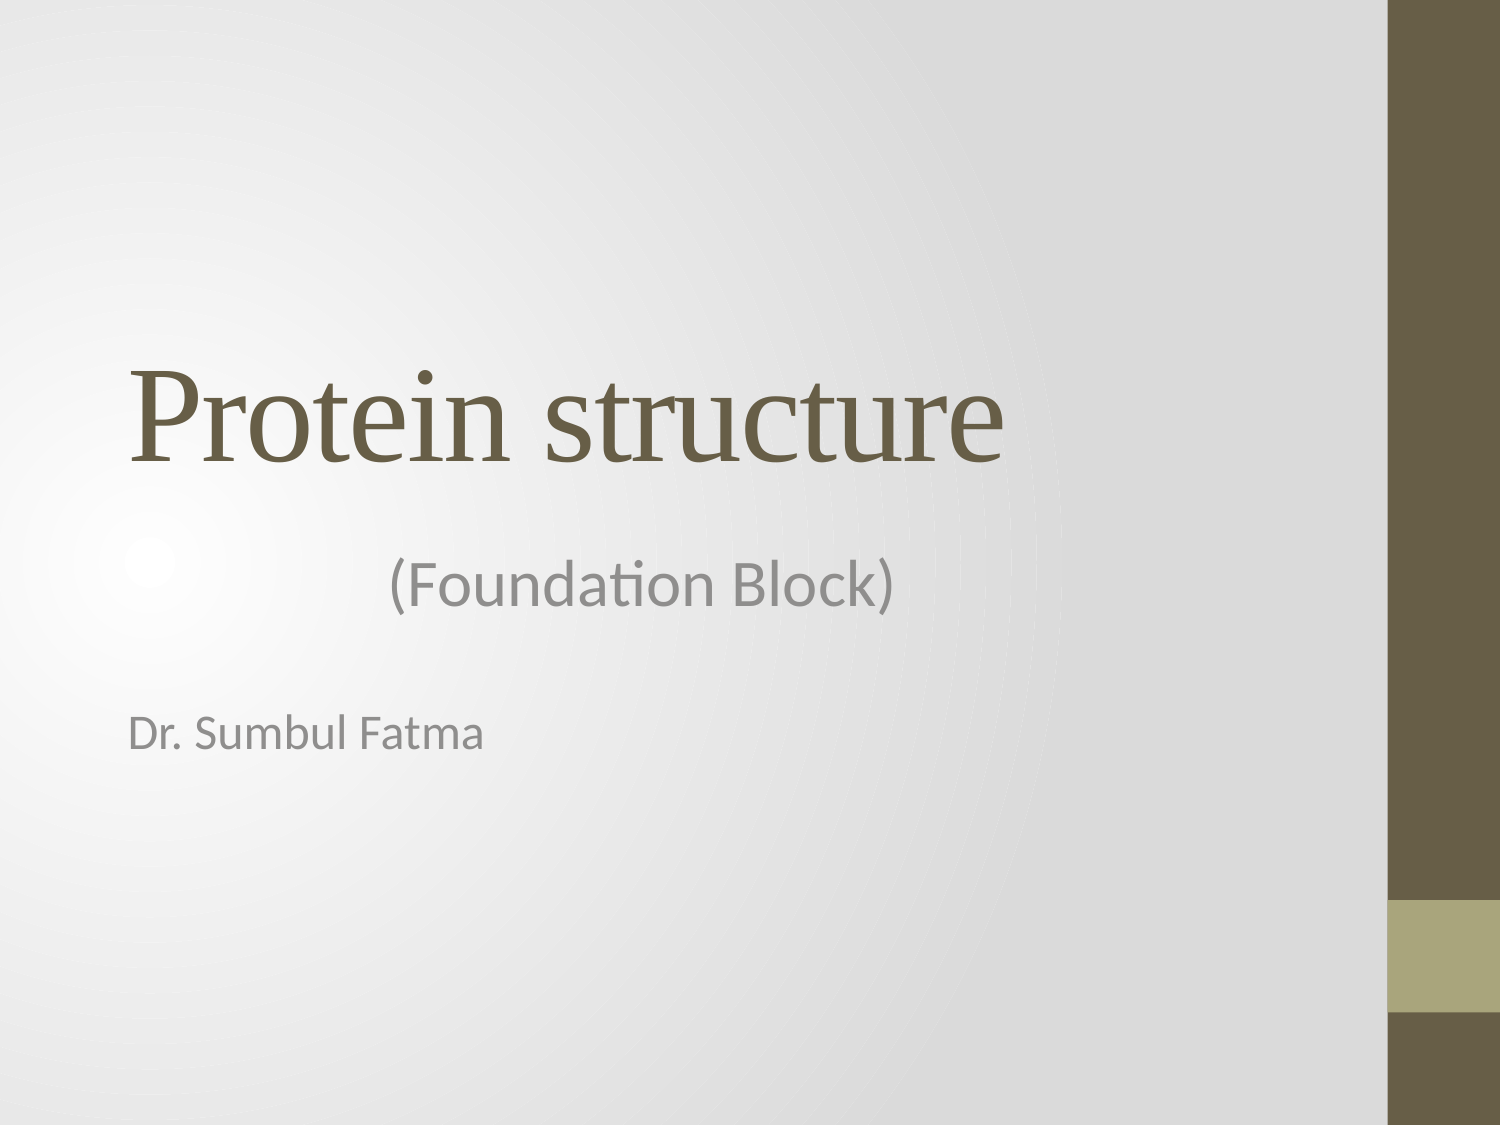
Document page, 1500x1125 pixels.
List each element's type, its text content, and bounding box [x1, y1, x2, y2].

title Protein structure [112, 71, 1350, 497]
subtitle (Foundation Block) Dr. Sumbul Fatma [112, 532, 1173, 911]
